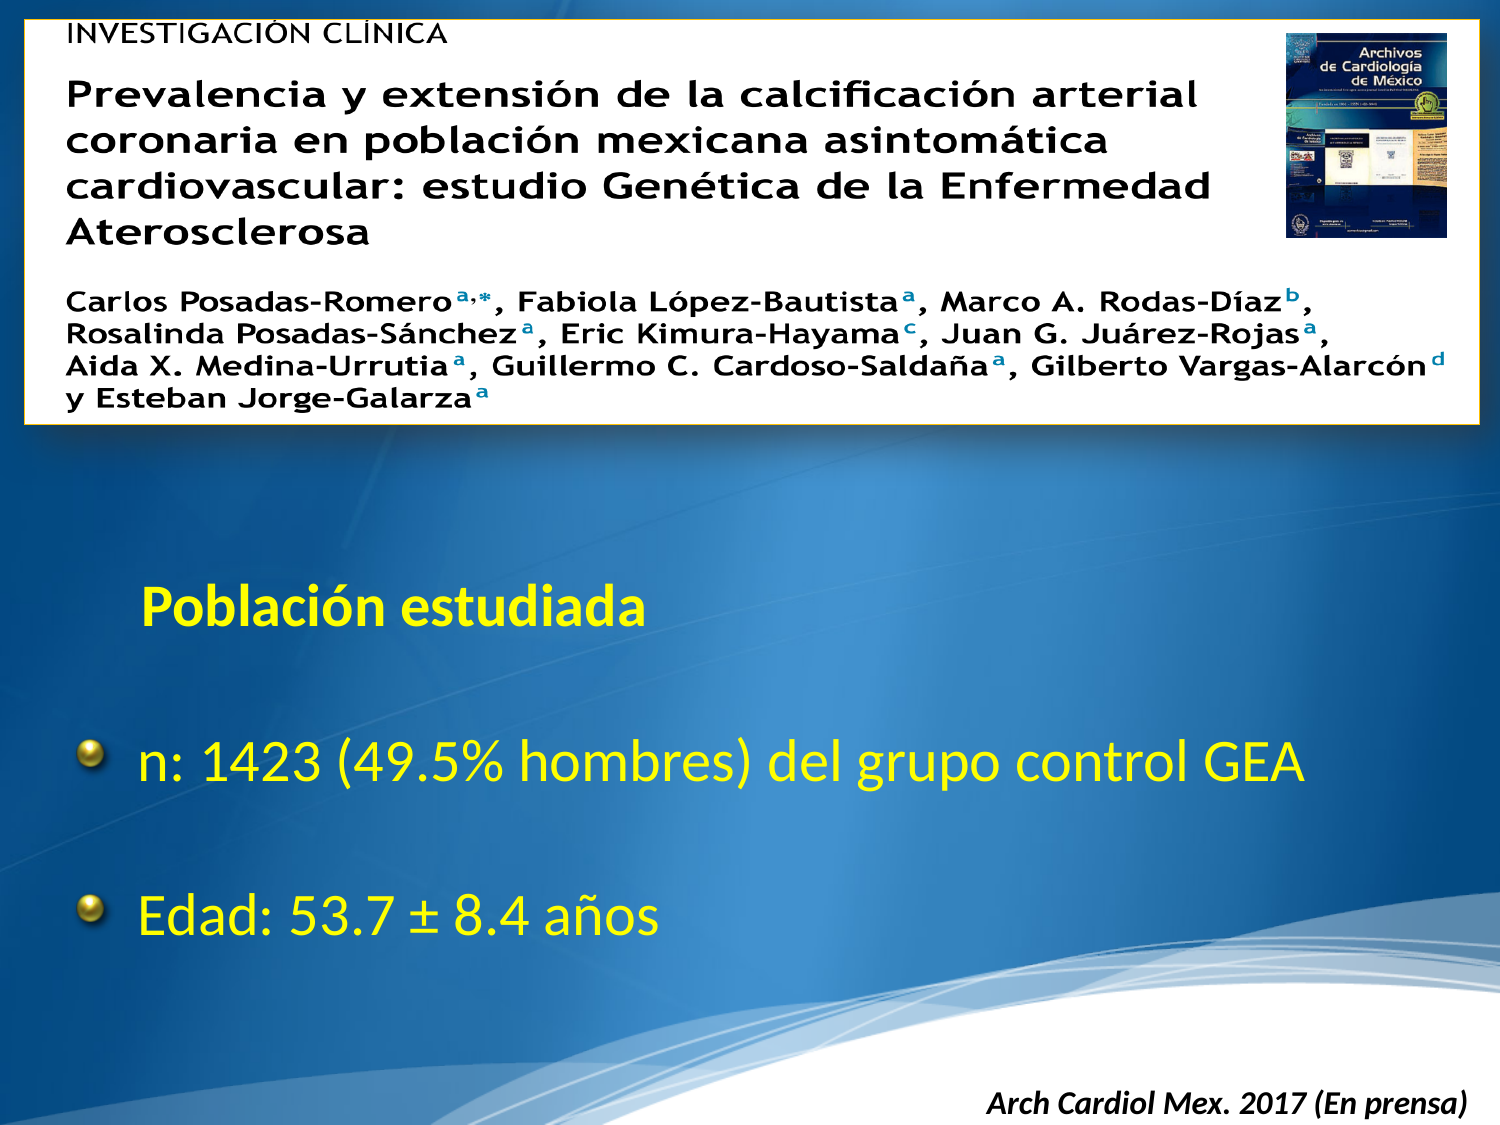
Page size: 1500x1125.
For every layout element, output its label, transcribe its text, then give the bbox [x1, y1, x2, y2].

picture [0, 0, 1500, 1125]
list Población estudiada n: 1423 (49.5% hombres) del grupo control GEA Edad: 53.7 ± 8.4 años [72, 574, 1448, 963]
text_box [24, 18, 1481, 425]
text_box Arch Cardiol Mex. 2017 (En prensa) [972, 1073, 1500, 1125]
